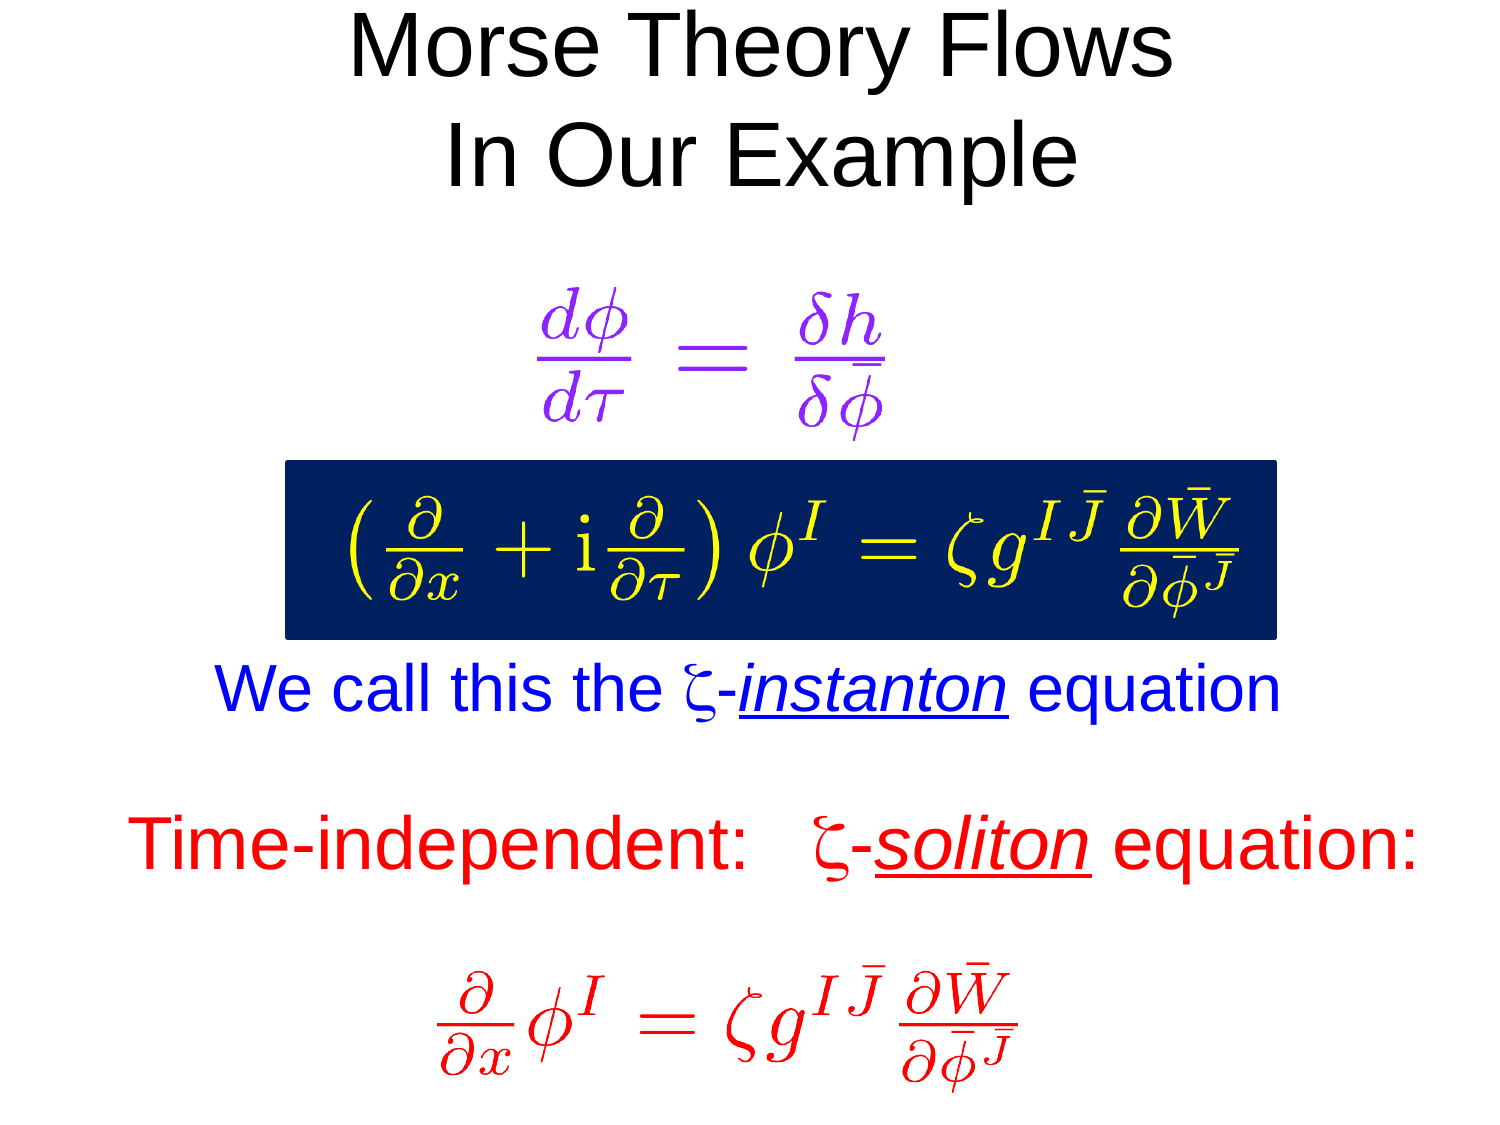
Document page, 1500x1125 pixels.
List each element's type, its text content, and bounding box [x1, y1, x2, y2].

text_box [285, 460, 1277, 637]
picture [437, 962, 1018, 1093]
picture [349, 487, 1239, 618]
text_box Time-independent: -soliton equation: [112, 787, 1500, 893]
title Morse Theory Flows In Our Example [87, 0, 1438, 189]
picture [537, 287, 885, 441]
text_box We call this the -instanton equation [199, 637, 1388, 733]
